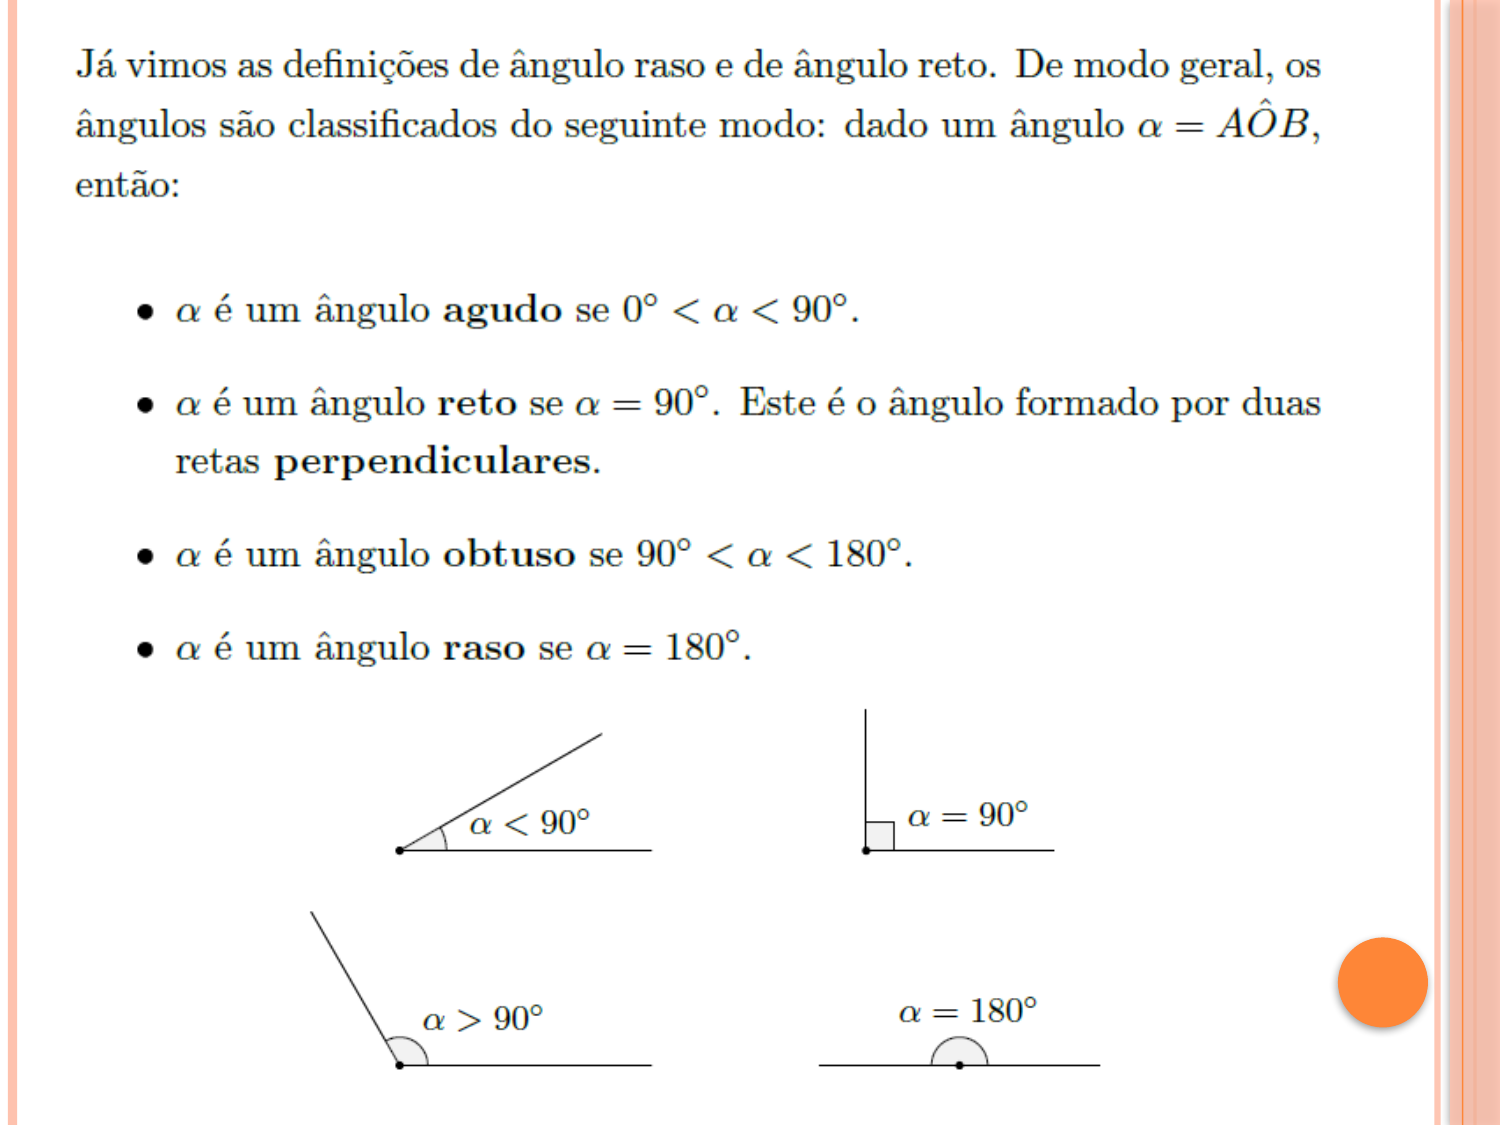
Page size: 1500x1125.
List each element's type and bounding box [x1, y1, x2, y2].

list [64, 30, 1365, 704]
picture [282, 691, 1141, 1125]
